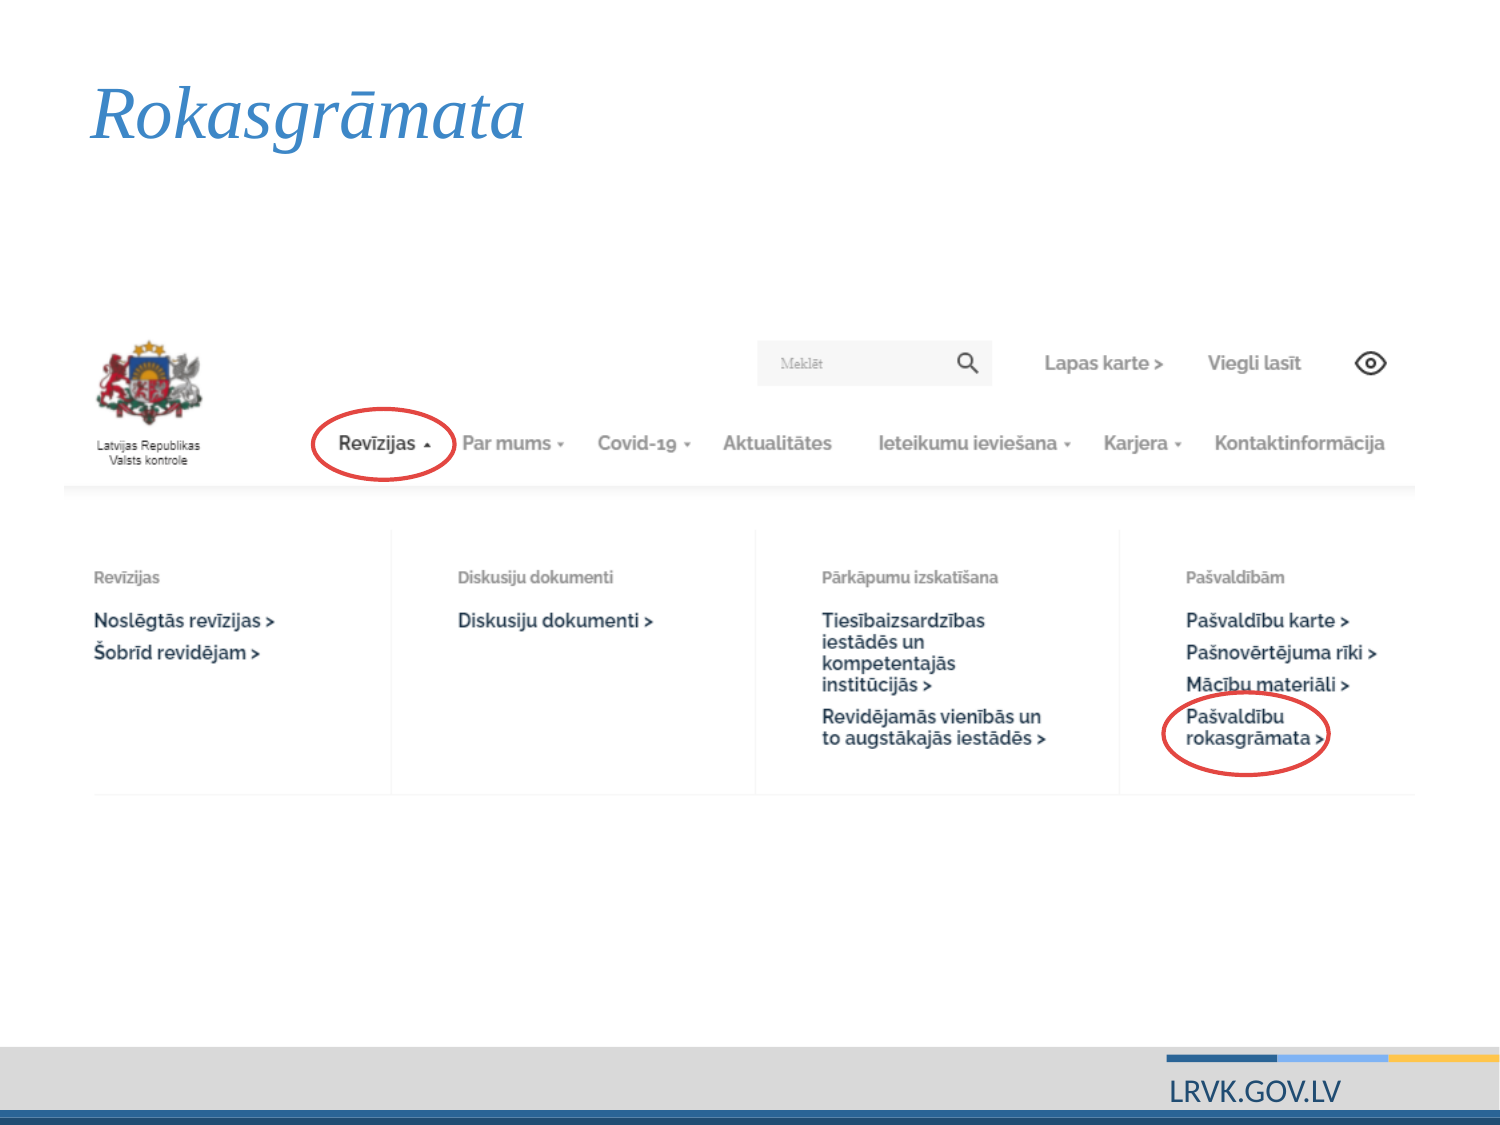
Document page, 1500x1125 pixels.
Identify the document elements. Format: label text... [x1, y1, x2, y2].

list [64, 326, 1416, 813]
title Rokasgrāmata [75, 45, 1425, 173]
